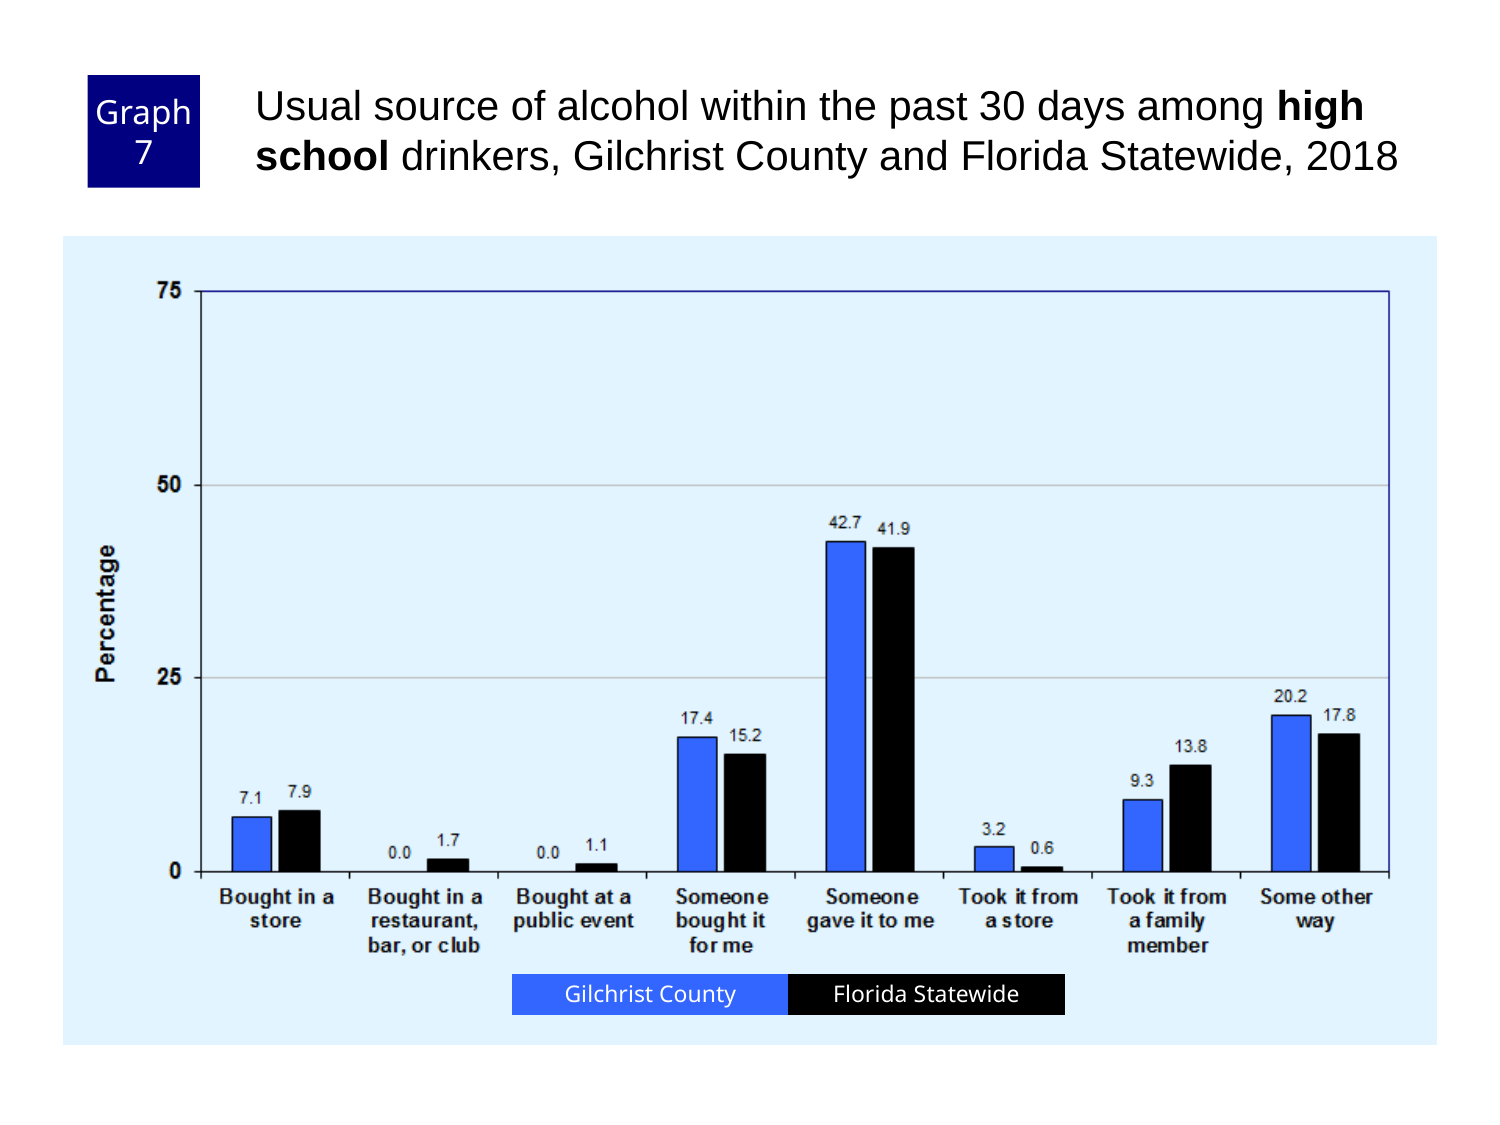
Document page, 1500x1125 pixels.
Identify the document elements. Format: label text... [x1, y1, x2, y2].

picture [62, 236, 1437, 1046]
text_box Graph 7 [87, 75, 200, 188]
text_box Usual source of alcohol within the past 30 days among high school drinkers, Gilchrist County and Florida Statewide, 2018 [250, 75, 1439, 200]
